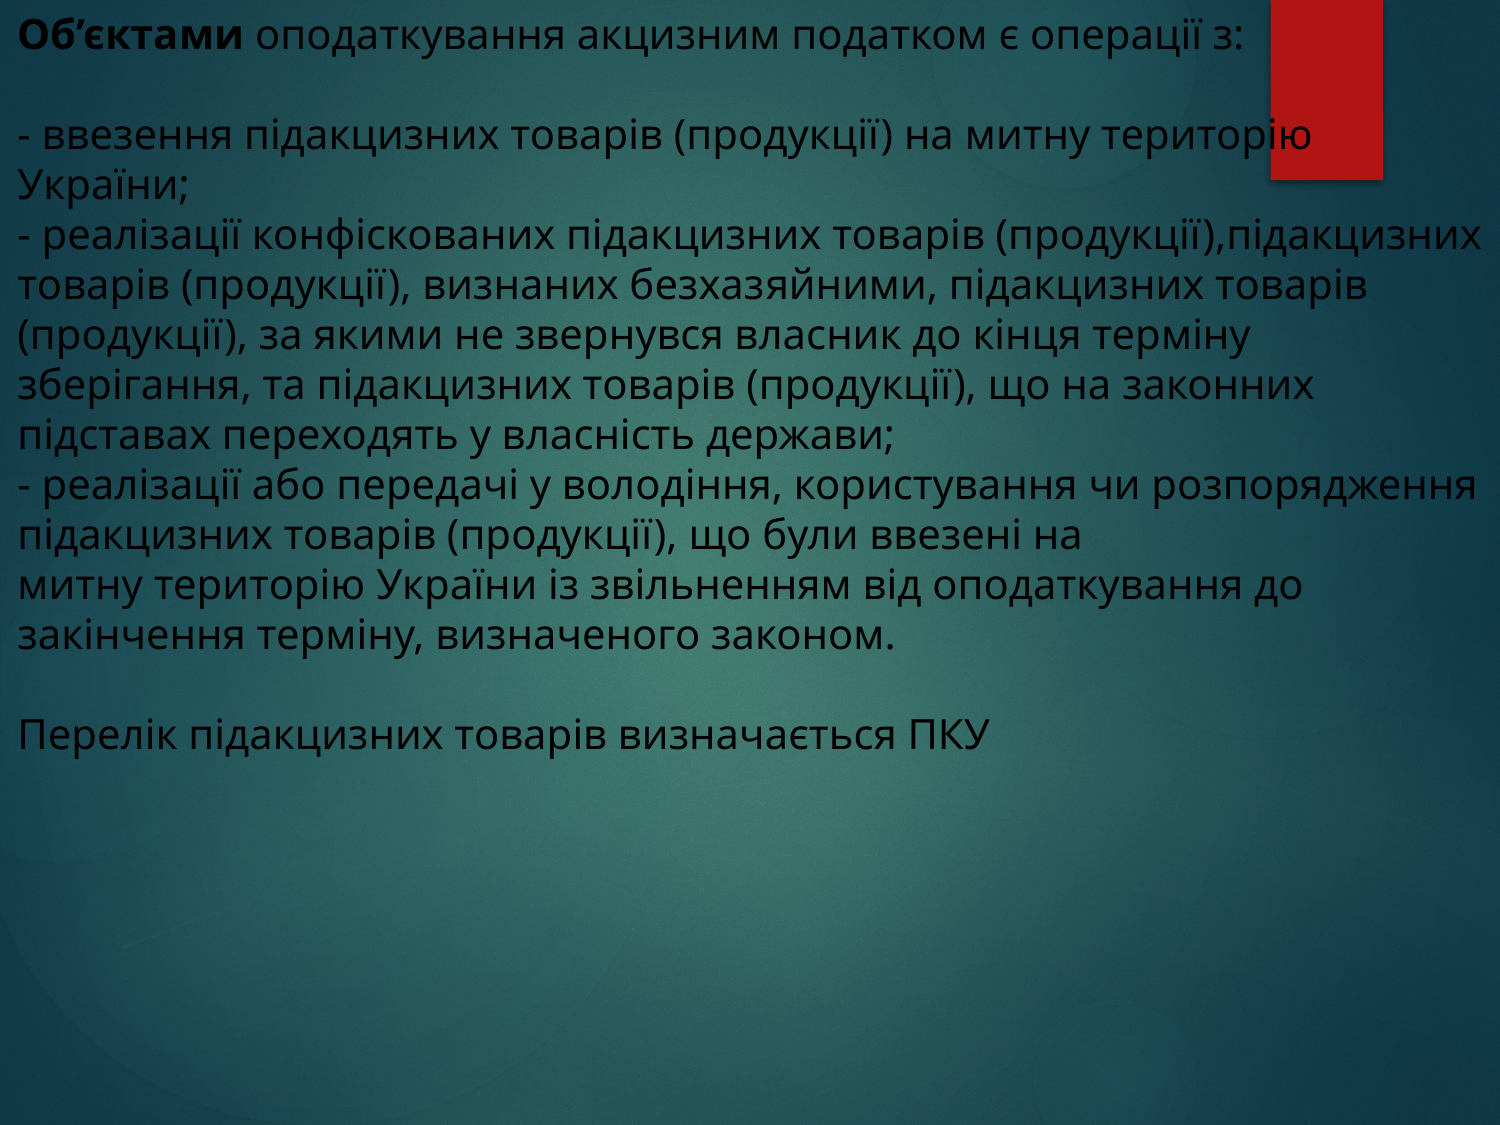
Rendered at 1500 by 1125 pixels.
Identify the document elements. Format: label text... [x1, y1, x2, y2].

title Об’єктами оподаткування акцизним податком є операції з: - ввезення підакцизних товарів (продукції) на митну територію України; - реалізації конфіскованих підакцизних товарів (продукції),підакцизних товарів (продукції), визнаних безхазяйними, підакцизних товарів (продукції), за якими не звернувся власник до кінця терміну зберігання, та підакцизних товарів (продукції), що на законних підставах переходять у власність держави; - реалізації або передачі у володіння, користування чи розпорядження підакцизних товарів (продукції), що були ввезені на митну територію України із звільненням від оподаткування до закінчення терміну, визначеного законом. Перелік підакцизних товарів визначається ПКУ [2, 0, 1500, 1125]
